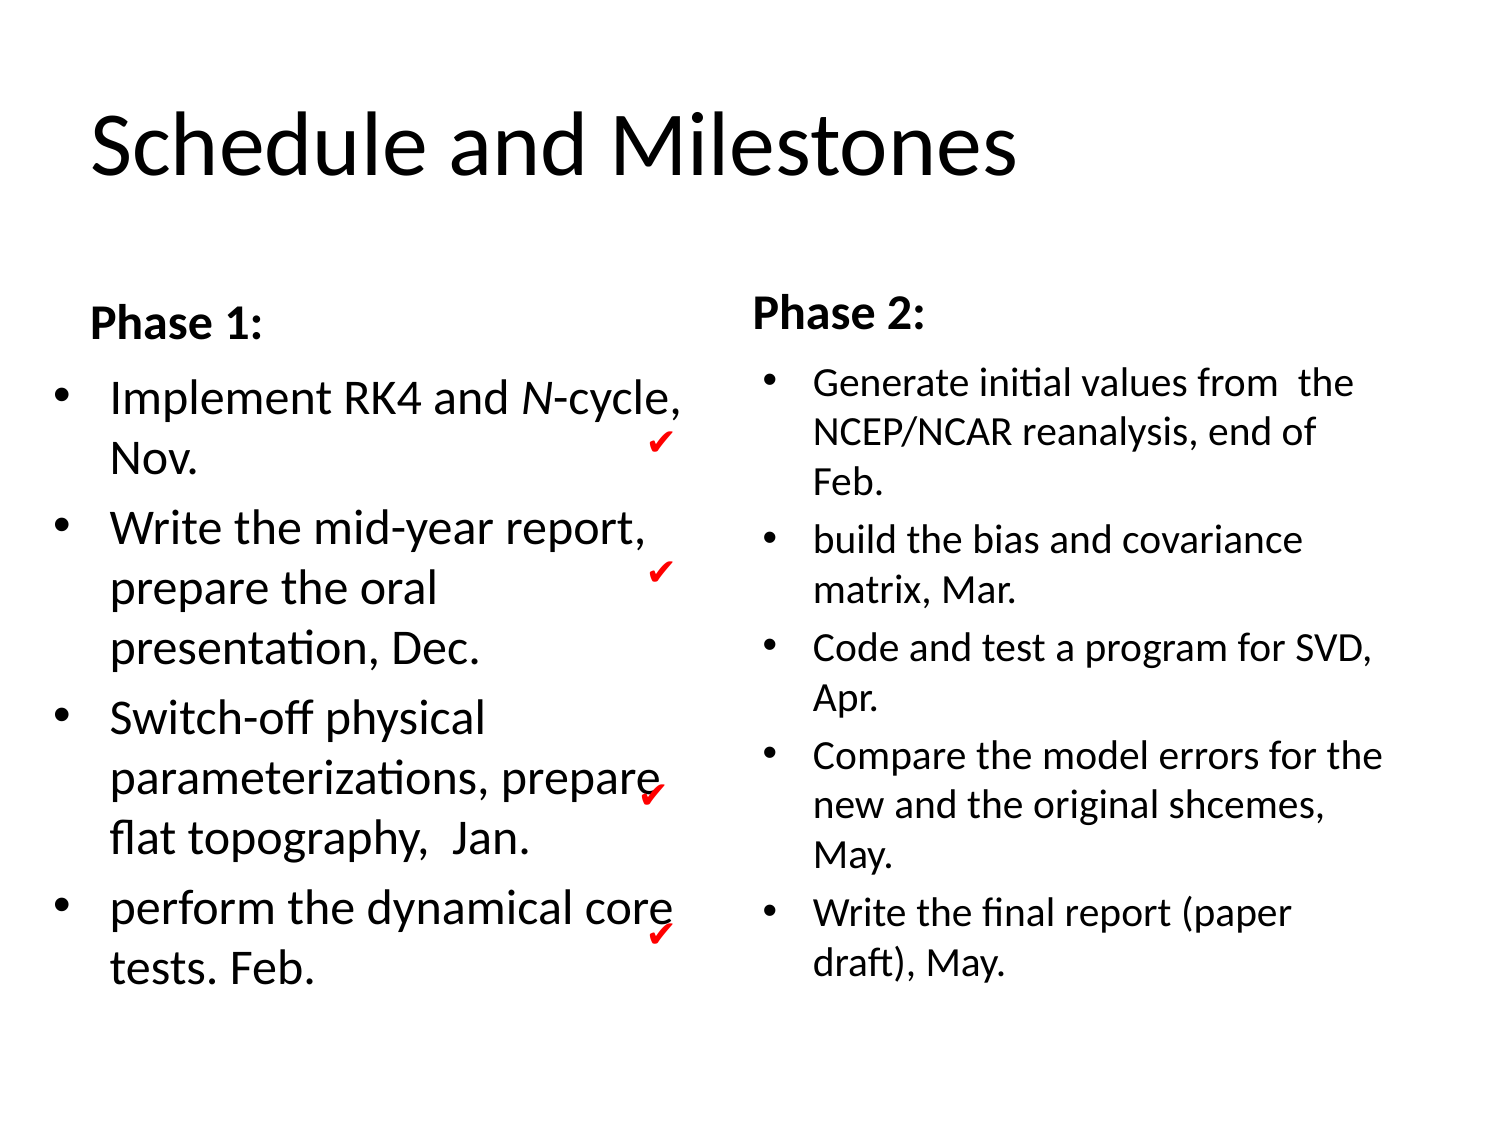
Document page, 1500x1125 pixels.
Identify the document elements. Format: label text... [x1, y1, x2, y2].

title Schedule and Milestones [75, 45, 1425, 233]
text_box ✔ [622, 763, 693, 824]
list Phase 2: [737, 242, 1401, 347]
text_box ✔ [630, 540, 701, 601]
list Generate initial values from the NCEP/NCAR reanalysis, end of Feb. build the bias and covariance matrix, Mar. Code and test a program for SVD, Apr. Compare the model errors for the new and the original shcemes, May. Write the final report (paper draft), May. [747, 346, 1411, 996]
list Phase 1: [75, 251, 738, 357]
text_box ✔ [630, 902, 701, 963]
list Implement RK4 and N-cycle, Nov. Write the mid-year report, prepare the oral presentation, Dec. Switch-off physical parameterizations, prepare flat topography, Jan. perform the dynamical core tests. Feb. [38, 356, 701, 1005]
text_box ✔ [630, 410, 701, 470]
